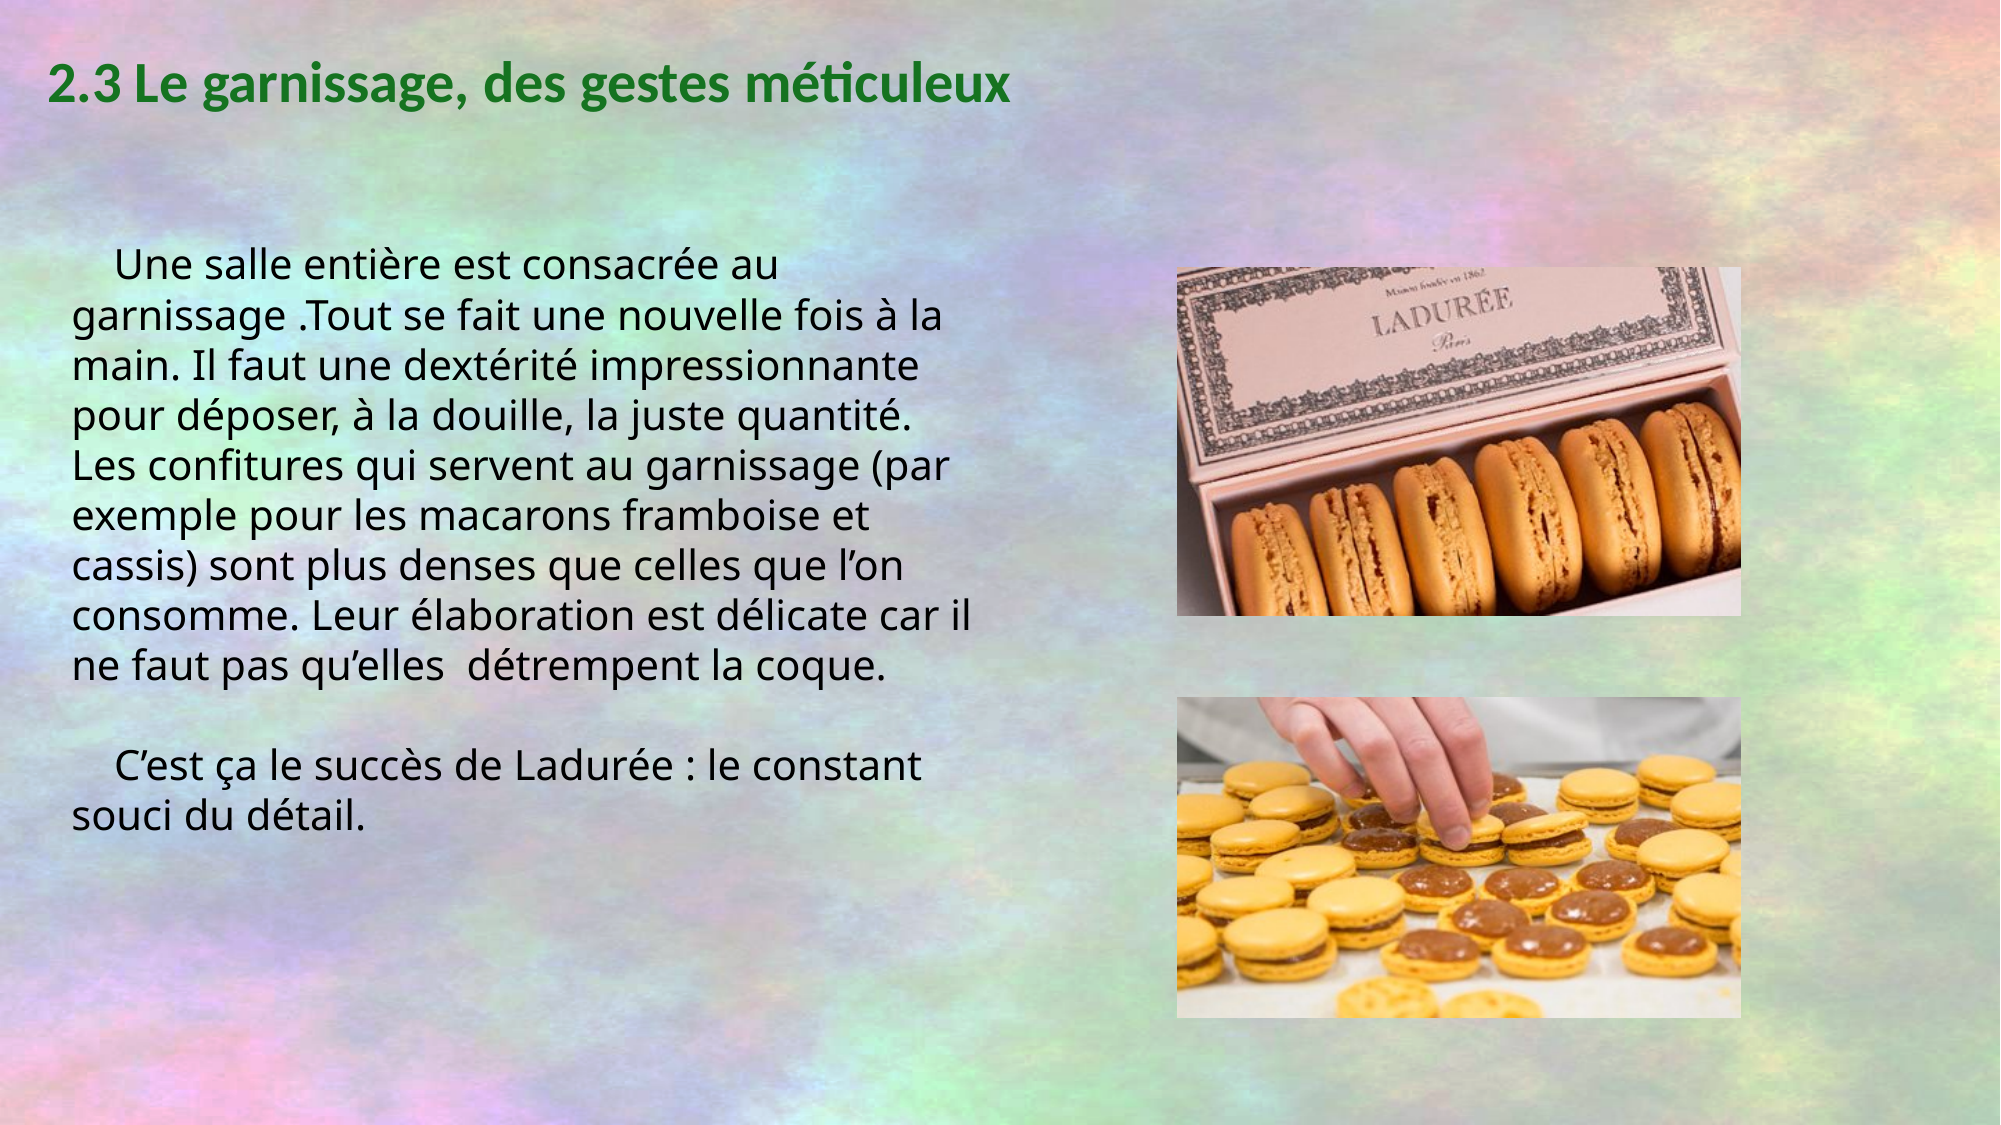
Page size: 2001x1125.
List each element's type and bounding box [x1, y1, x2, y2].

picture [1177, 267, 1741, 616]
picture [1177, 697, 1741, 1018]
list [0, 0, 2000, 1125]
